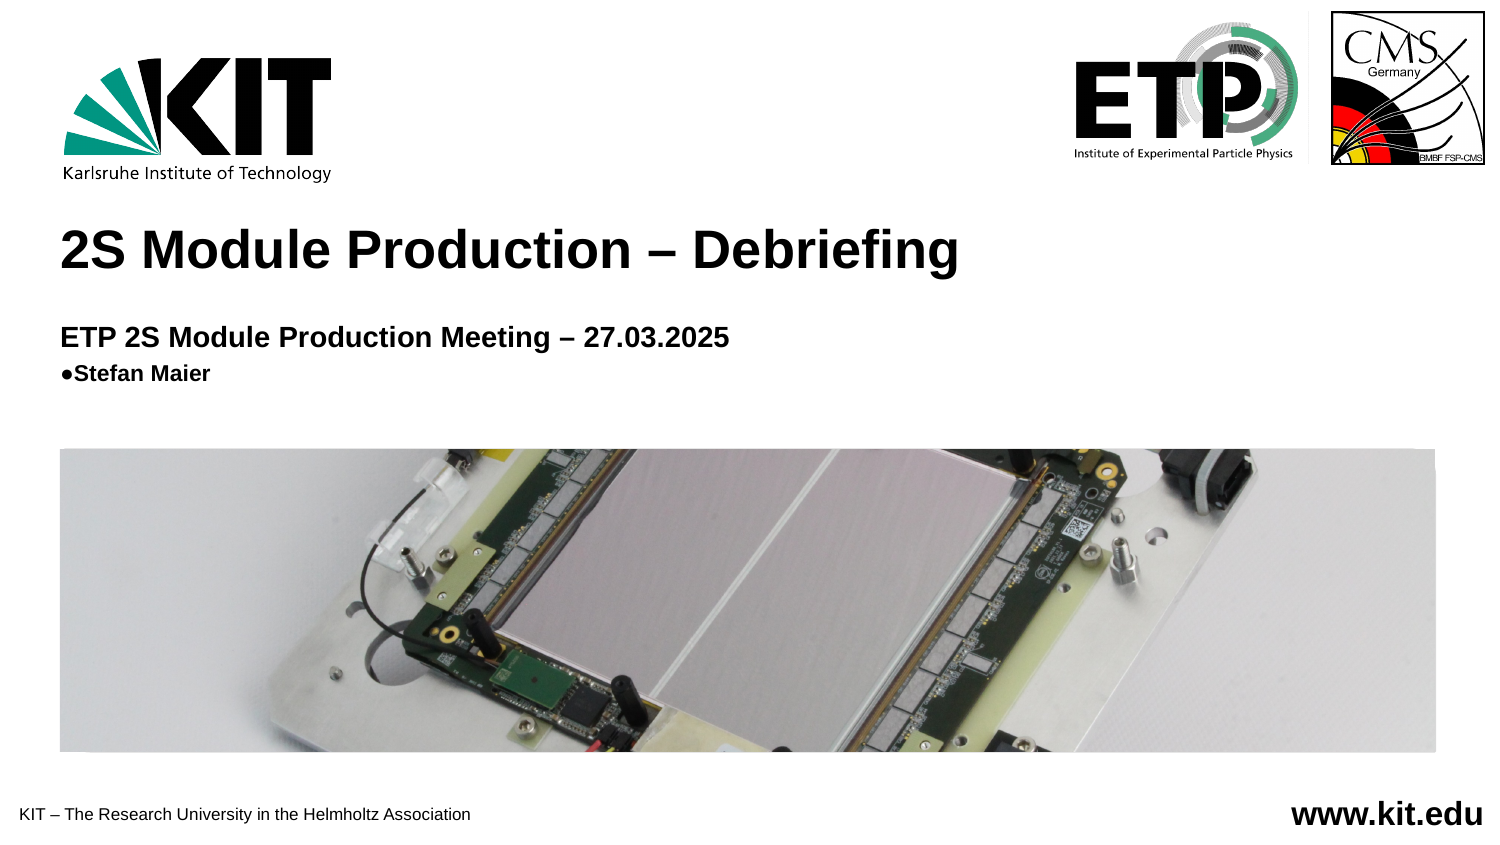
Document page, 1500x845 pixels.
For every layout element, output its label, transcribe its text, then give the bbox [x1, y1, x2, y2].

list ETP 2S Module Production Meeting – 27.03.2025 ●Stefan Maier [59, 311, 1399, 440]
picture [59, 449, 1436, 752]
picture [1331, 11, 1485, 165]
list 2S Module Production – Debriefing [59, 222, 1480, 284]
picture [64, 58, 331, 183]
picture [1063, 11, 1309, 164]
